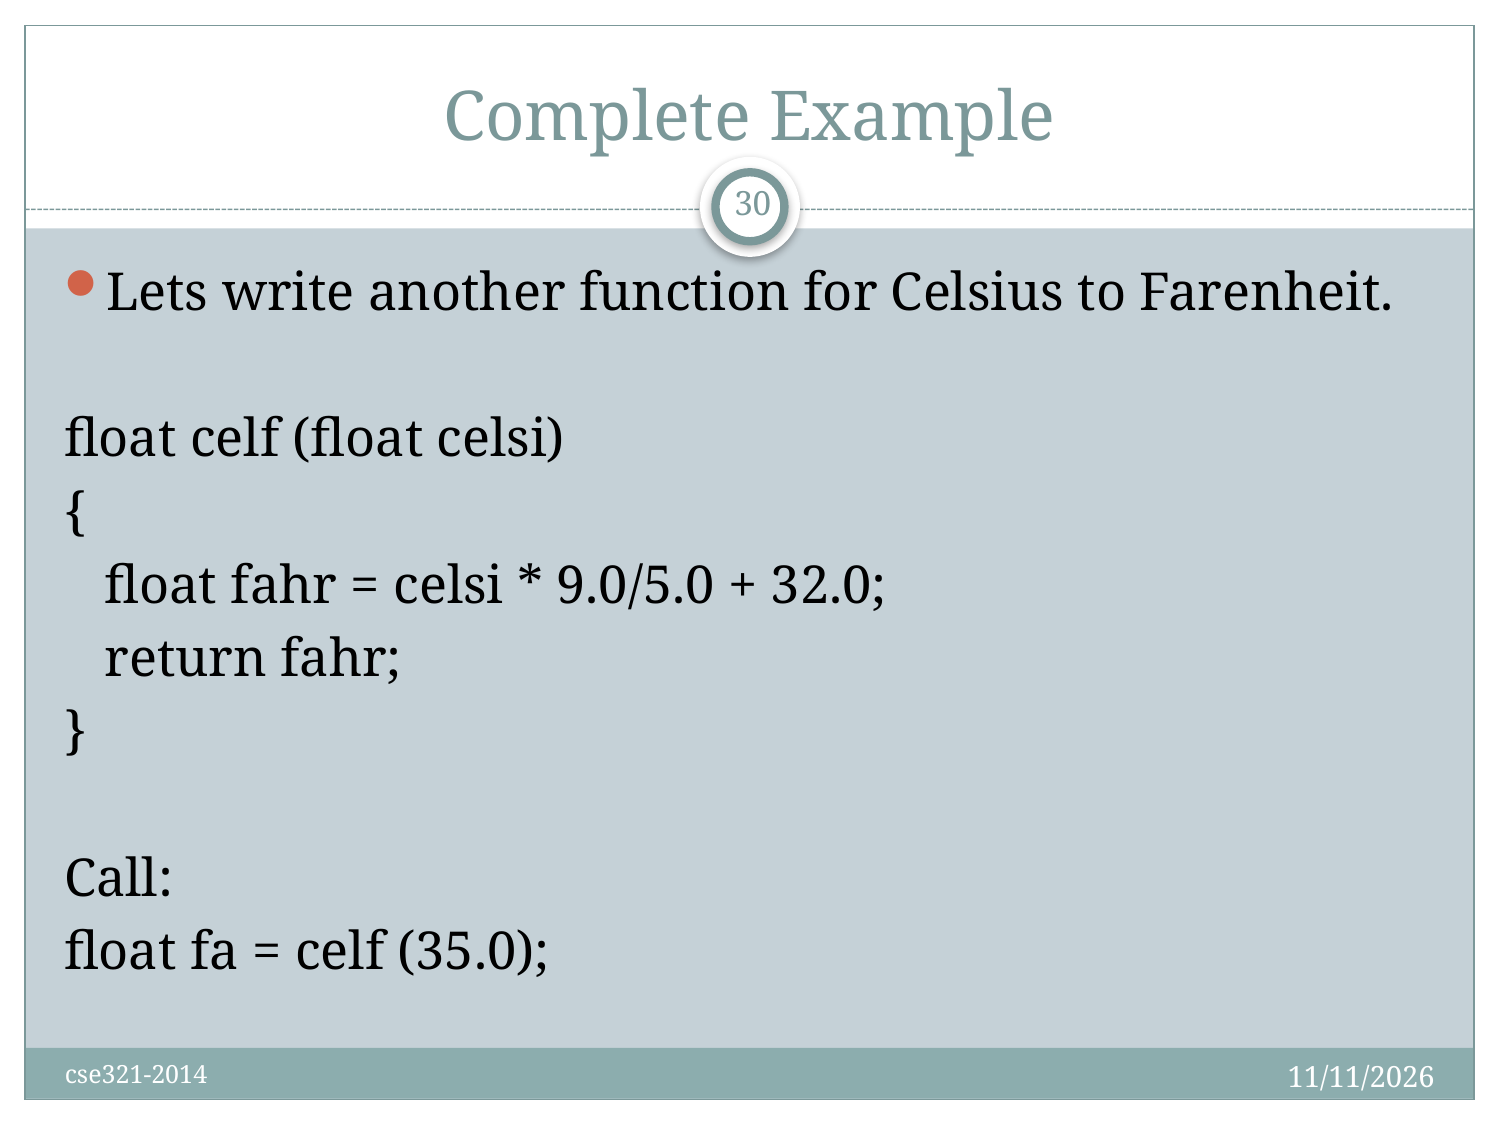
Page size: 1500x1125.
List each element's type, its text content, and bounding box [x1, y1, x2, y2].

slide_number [950, 1050, 1450, 1111]
footer cse321-2014 [50, 1051, 638, 1112]
slide_number 30 [715, 168, 791, 241]
title Complete Example [49, 37, 1450, 162]
list Lets write another function for Celsius to Farenheit. float celf (float celsi) { float fahr = celsi * 9.0/5.0 + 32.0; return fahr; } Call: float fa = celf (35.0); [49, 250, 1445, 1001]
